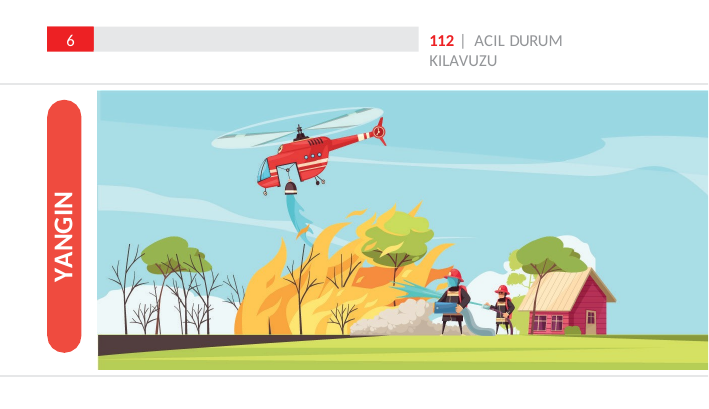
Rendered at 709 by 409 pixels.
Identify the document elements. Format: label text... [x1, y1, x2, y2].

text_box 112 | ACIL DURUM KILAVUZU [427, 28, 629, 71]
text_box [46, 26, 419, 52]
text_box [0, 82, 709, 378]
